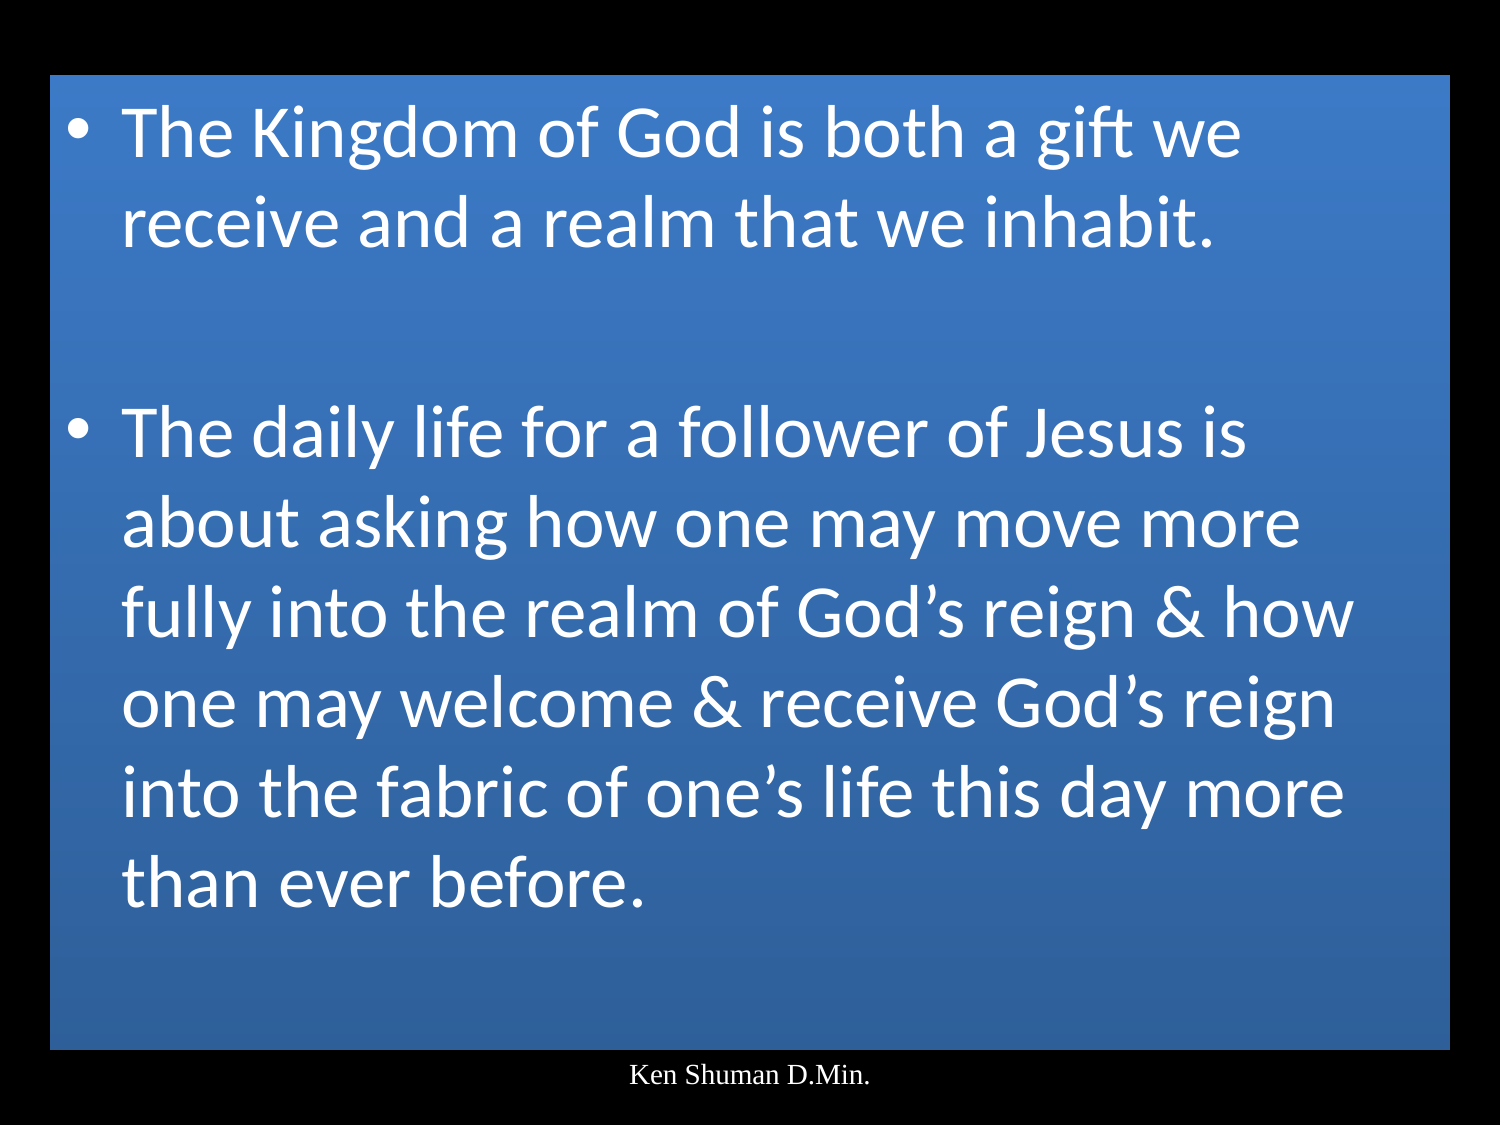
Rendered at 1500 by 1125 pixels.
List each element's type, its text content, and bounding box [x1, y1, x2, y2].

footer Ken Shuman D.Min. [512, 1042, 988, 1103]
list The Kingdom of God is both a gift we receive and a realm that we inhabit. The daily life for a follower of Jesus is about asking how one may move more fully into the realm of God’s reign & how one may welcome & receive God’s reign into the fabric of one’s life this day more than ever before. [50, 75, 1450, 1050]
